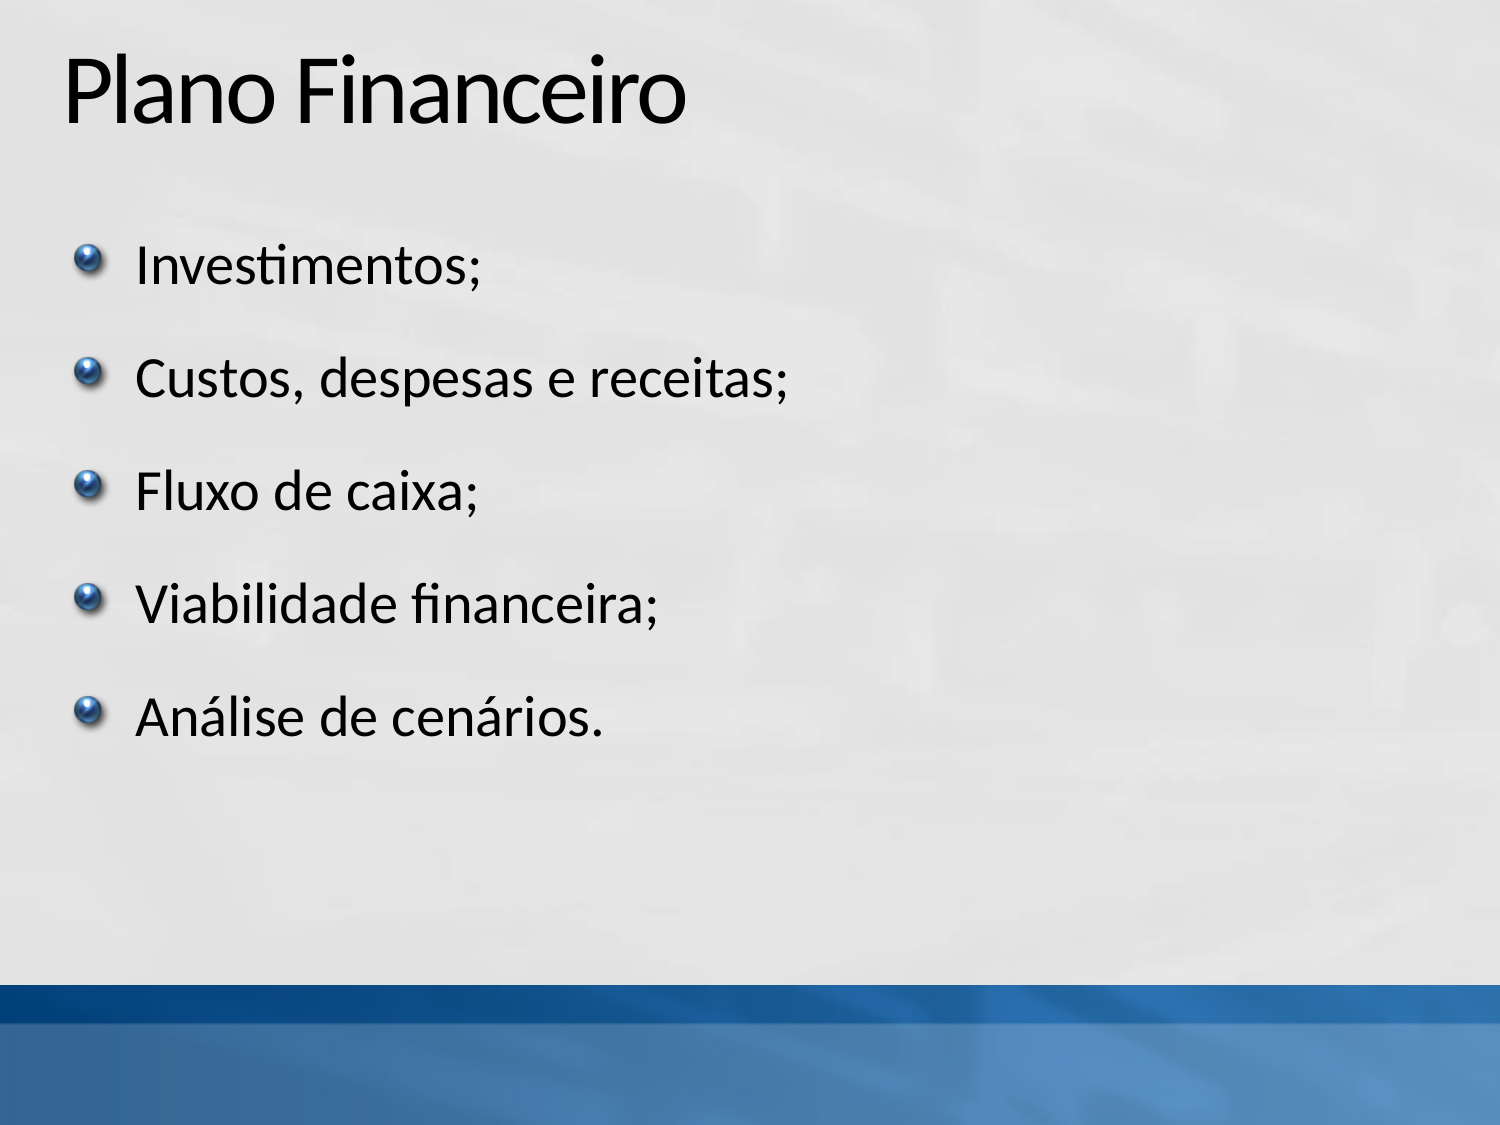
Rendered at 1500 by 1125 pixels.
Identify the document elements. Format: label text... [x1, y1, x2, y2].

list Investimentos; Custos, despesas e receitas; Fluxo de caixa; Viabilidade financeira; Análise de cenários. [70, 234, 985, 993]
picture [0, 0, 1500, 1125]
title Plano Financeiro [62, 37, 1438, 147]
